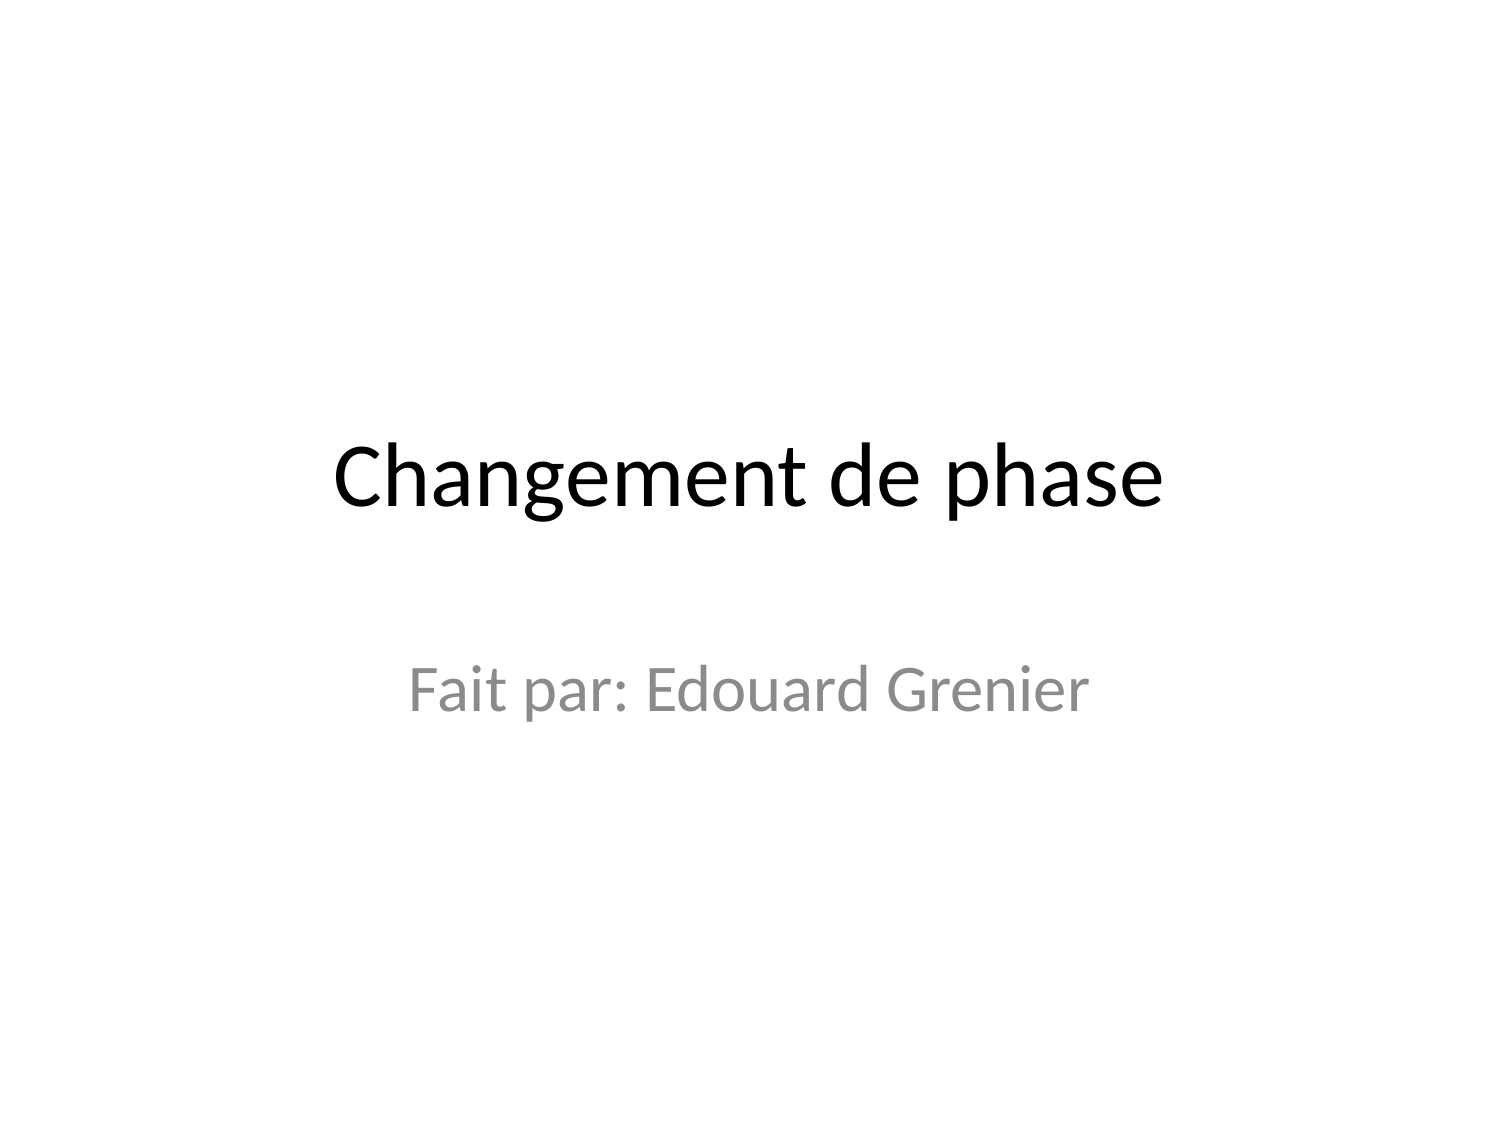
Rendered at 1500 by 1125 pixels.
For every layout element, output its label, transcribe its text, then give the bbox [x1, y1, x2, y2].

subtitle Fait par: Edouard Grenier [225, 637, 1275, 925]
title Changement de phase [112, 349, 1388, 591]
